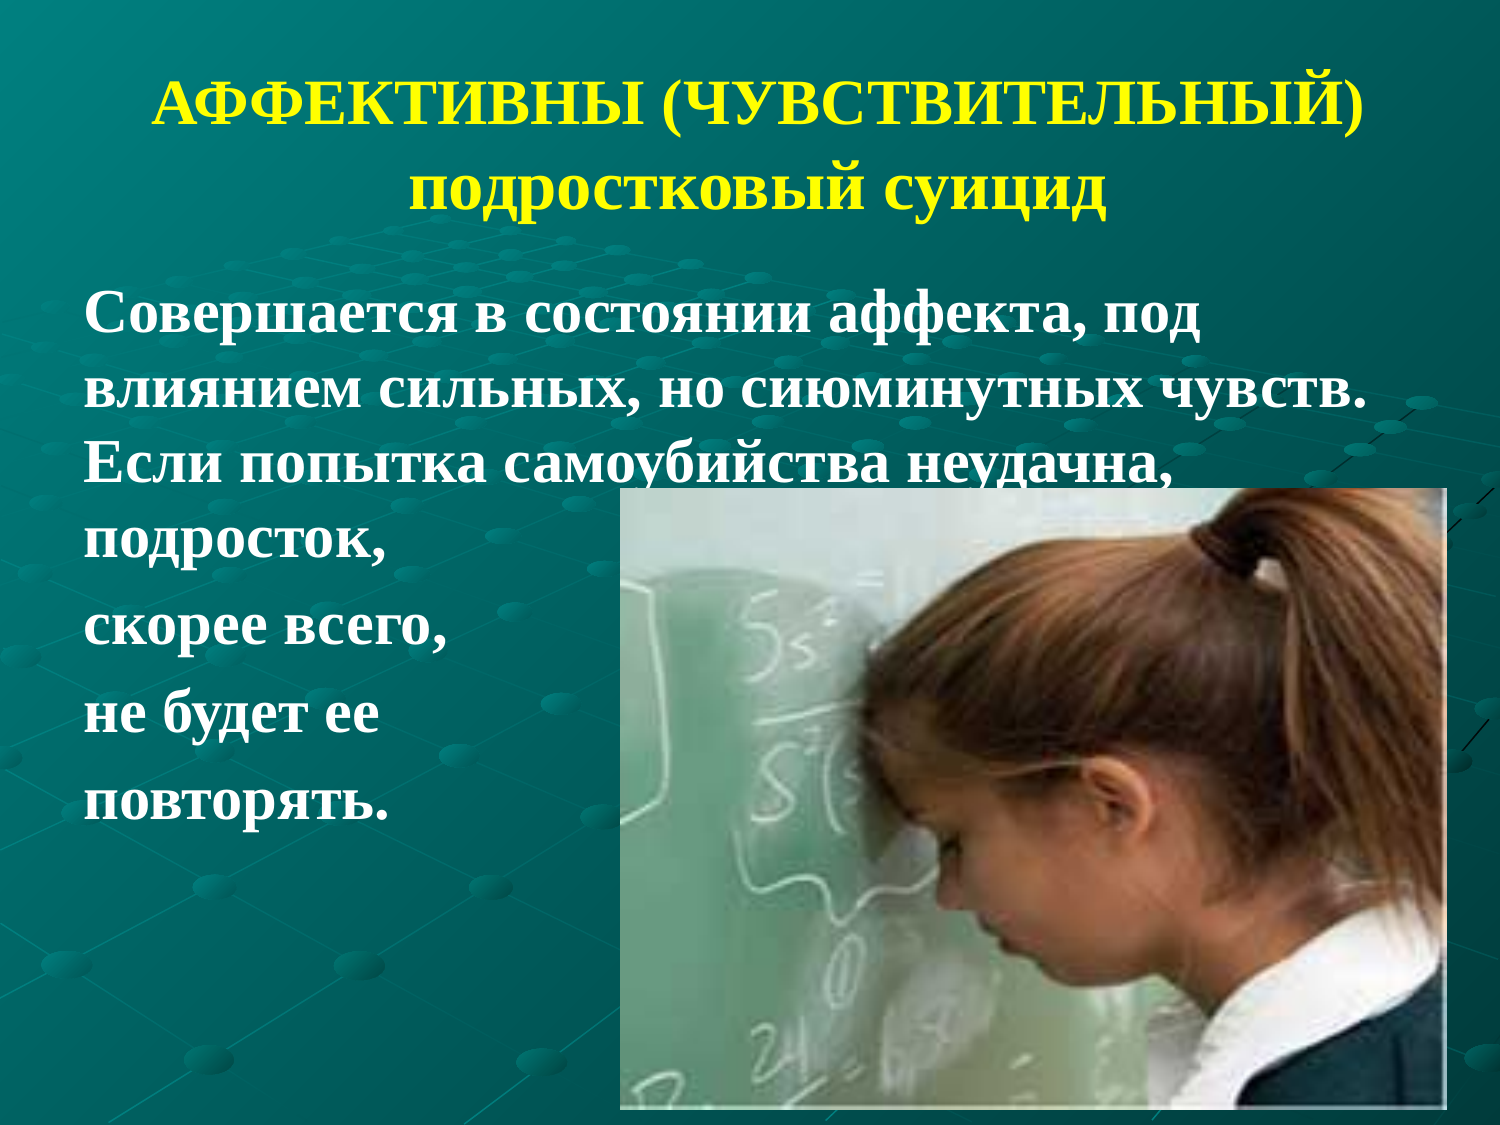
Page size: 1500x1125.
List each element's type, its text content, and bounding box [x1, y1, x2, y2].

title АФФЕКТИВНЫ (ЧУВСТВИТЕЛЬНЫЙ) подростковый суицид [75, 45, 1436, 233]
list Совершается в состоянии аффекта, под влиянием сильных, но сиюминутных чувств. Если попытка самоубийства неудачна, подросток, скорее всего, не будет ее повторять. [62, 262, 1457, 1005]
picture [619, 487, 1448, 1110]
